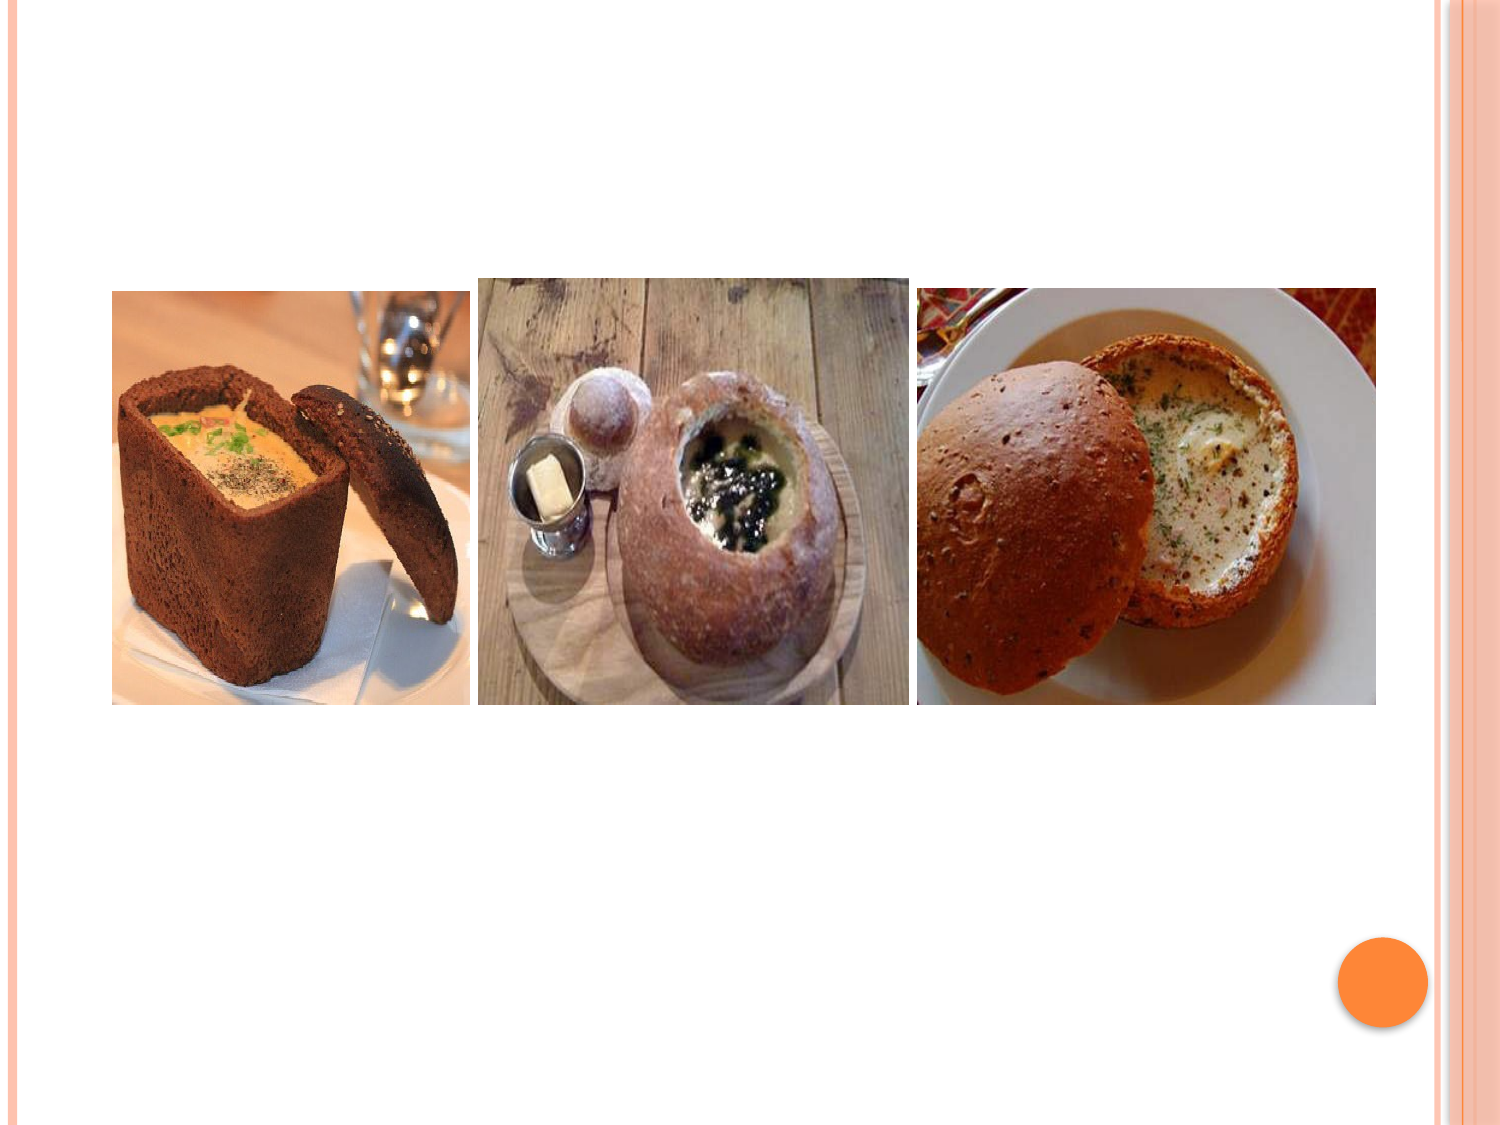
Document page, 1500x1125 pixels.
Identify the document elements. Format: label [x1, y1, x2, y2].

text_box [111, 278, 1377, 705]
